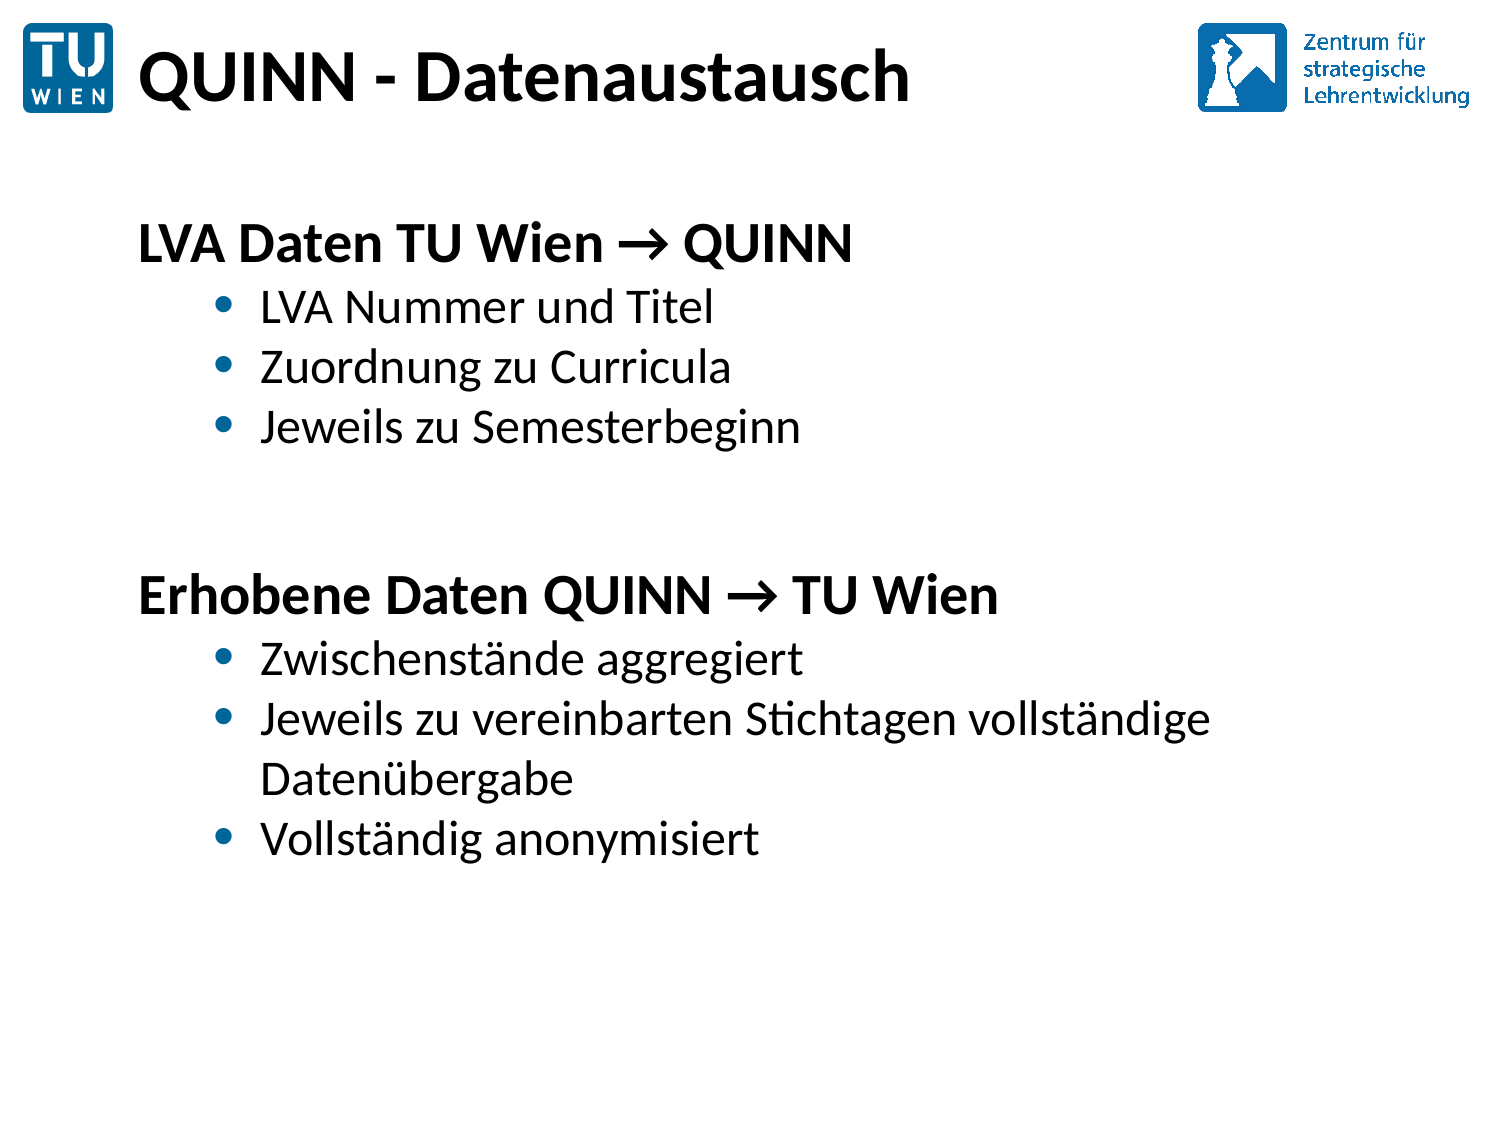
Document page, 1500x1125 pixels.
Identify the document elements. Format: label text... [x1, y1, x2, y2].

picture [73, 89, 81, 104]
picture [89, 33, 104, 76]
picture [1343, 23, 1471, 112]
picture [43, 45, 52, 76]
list LVA Daten TU Wien → QUINN LVA Nummer und Titel Zuordnung zu Curricula Jeweils zu Semesterbeginn Erhobene Daten QUINN → TU Wien Zwischenstände aggregiert Jeweils zu vereinbarten Stichtagen vollständige Datenübergabe Vollständig anonymisiert [123, 196, 1343, 965]
picture [69, 33, 84, 76]
picture [32, 89, 50, 104]
picture [31, 33, 63, 41]
title QUINN - Datenaustausch [123, 19, 1343, 126]
picture [93, 89, 104, 104]
